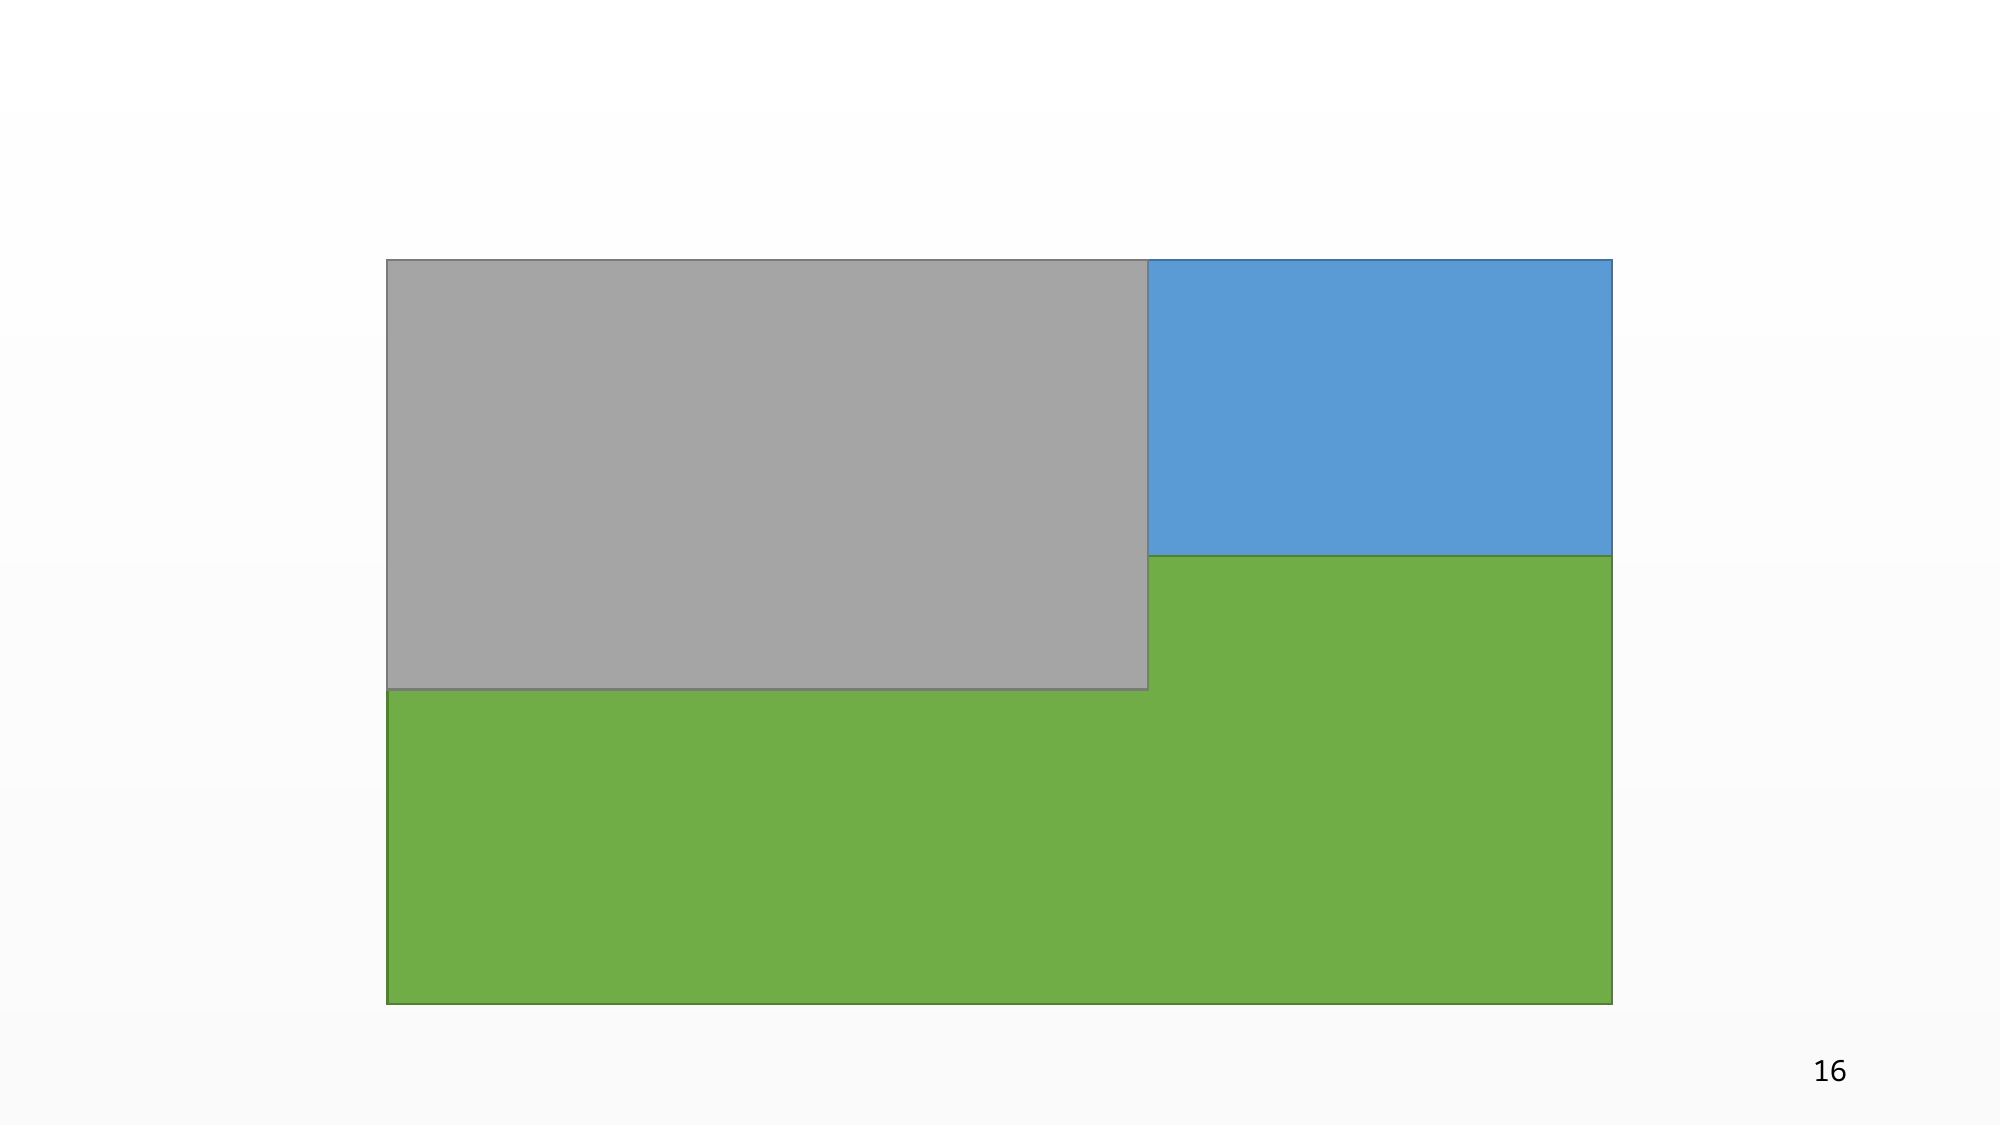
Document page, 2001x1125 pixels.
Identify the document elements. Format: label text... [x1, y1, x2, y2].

slide_number 16 [1412, 1042, 1863, 1103]
text_box [386, 555, 1613, 1005]
text_box [1149, 259, 1613, 555]
text_box [386, 259, 1149, 691]
